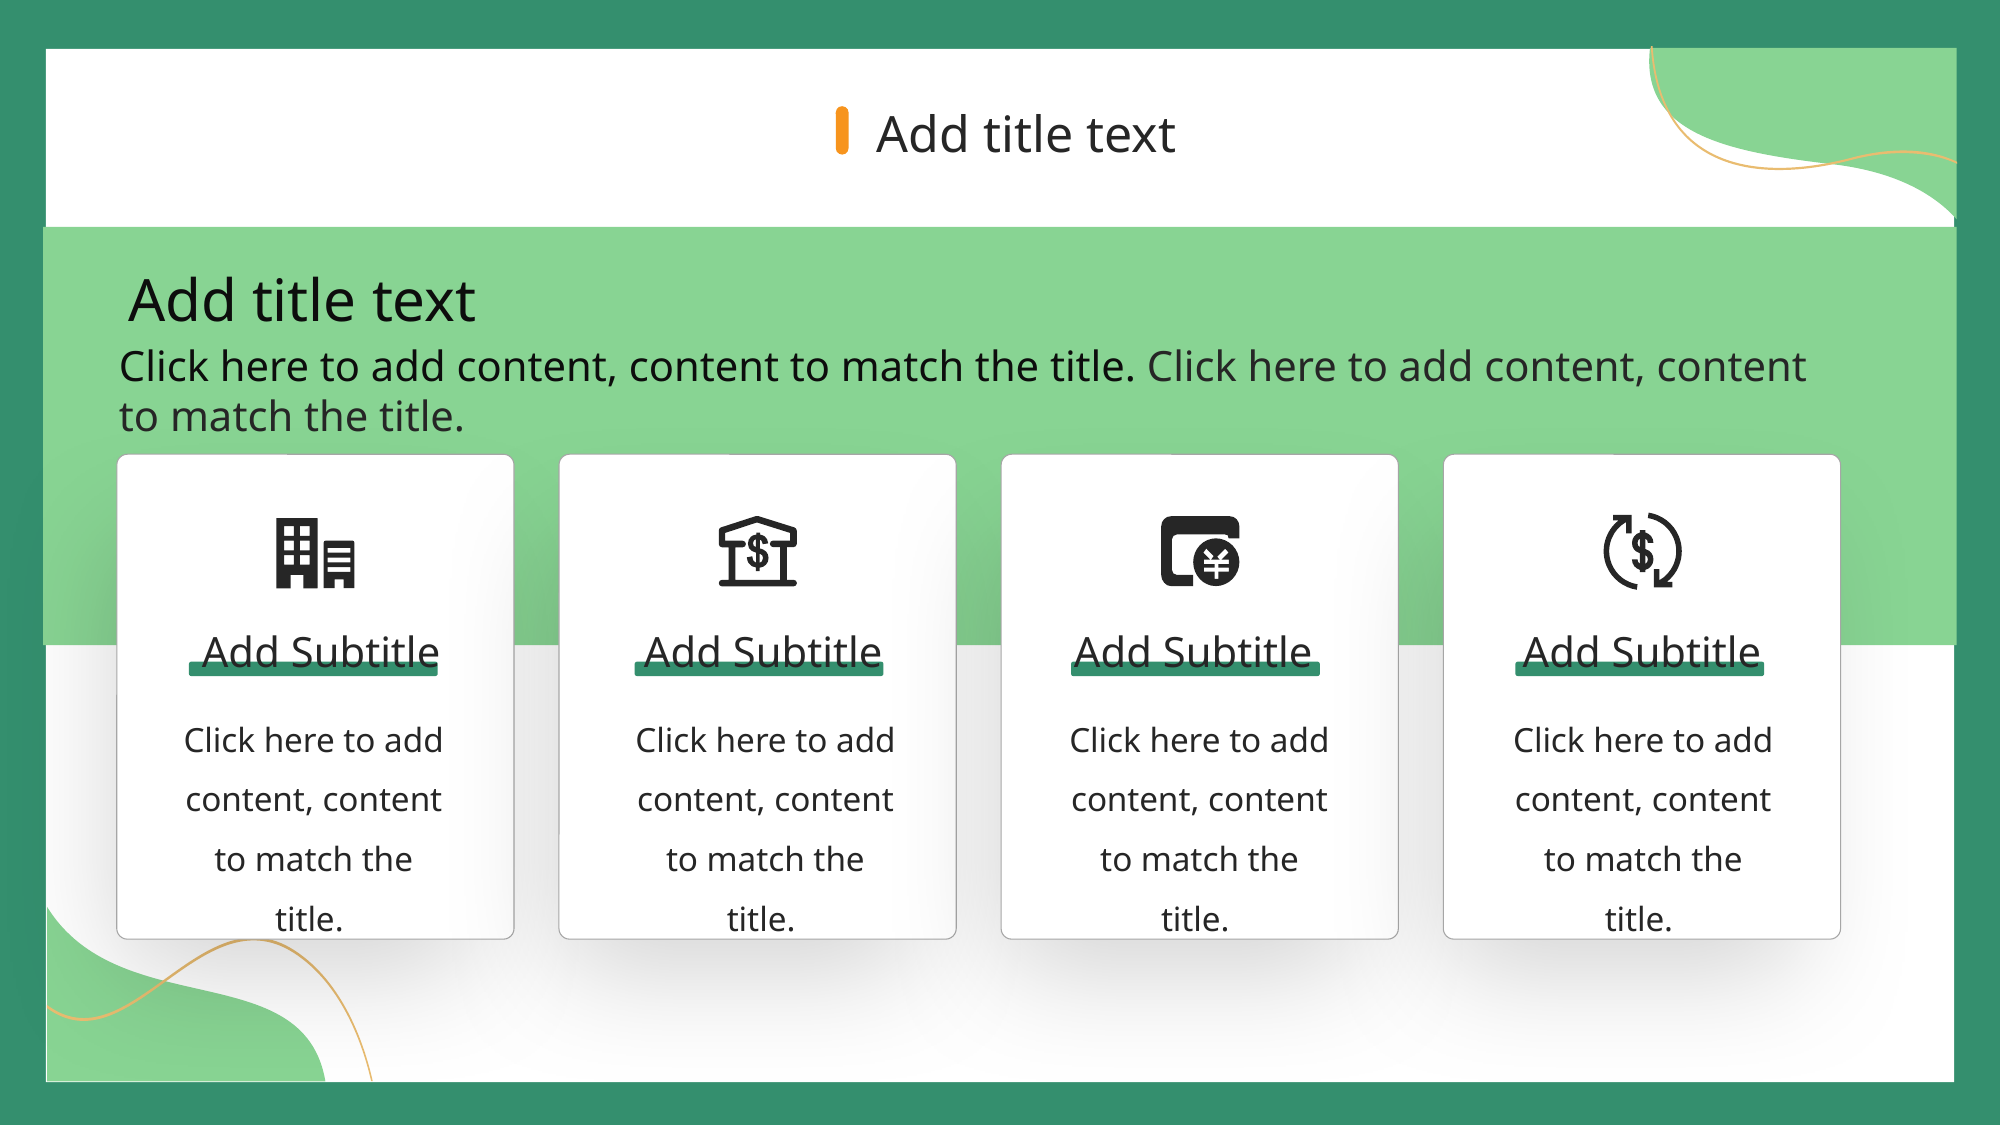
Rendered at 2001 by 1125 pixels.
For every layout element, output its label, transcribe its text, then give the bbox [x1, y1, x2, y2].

text_box [556, 452, 959, 942]
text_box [116, 453, 515, 942]
text_box Click here to add content, content to match the title. [615, 691, 916, 946]
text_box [1014, 617, 1372, 685]
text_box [1443, 689, 1841, 940]
text_box Click here to add content, content to match the title. [1049, 691, 1350, 946]
text_box [1161, 516, 1240, 587]
text_box Click here to add content, content to match the title. Click here to add content, content to match the title. [104, 332, 1841, 497]
text_box [718, 516, 797, 587]
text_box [835, 94, 1197, 171]
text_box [1443, 617, 1841, 685]
text_box [999, 452, 1401, 942]
text_box Add title text [113, 241, 492, 332]
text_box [159, 617, 483, 685]
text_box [587, 617, 940, 685]
text_box [41, 225, 1959, 647]
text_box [1443, 453, 1841, 617]
